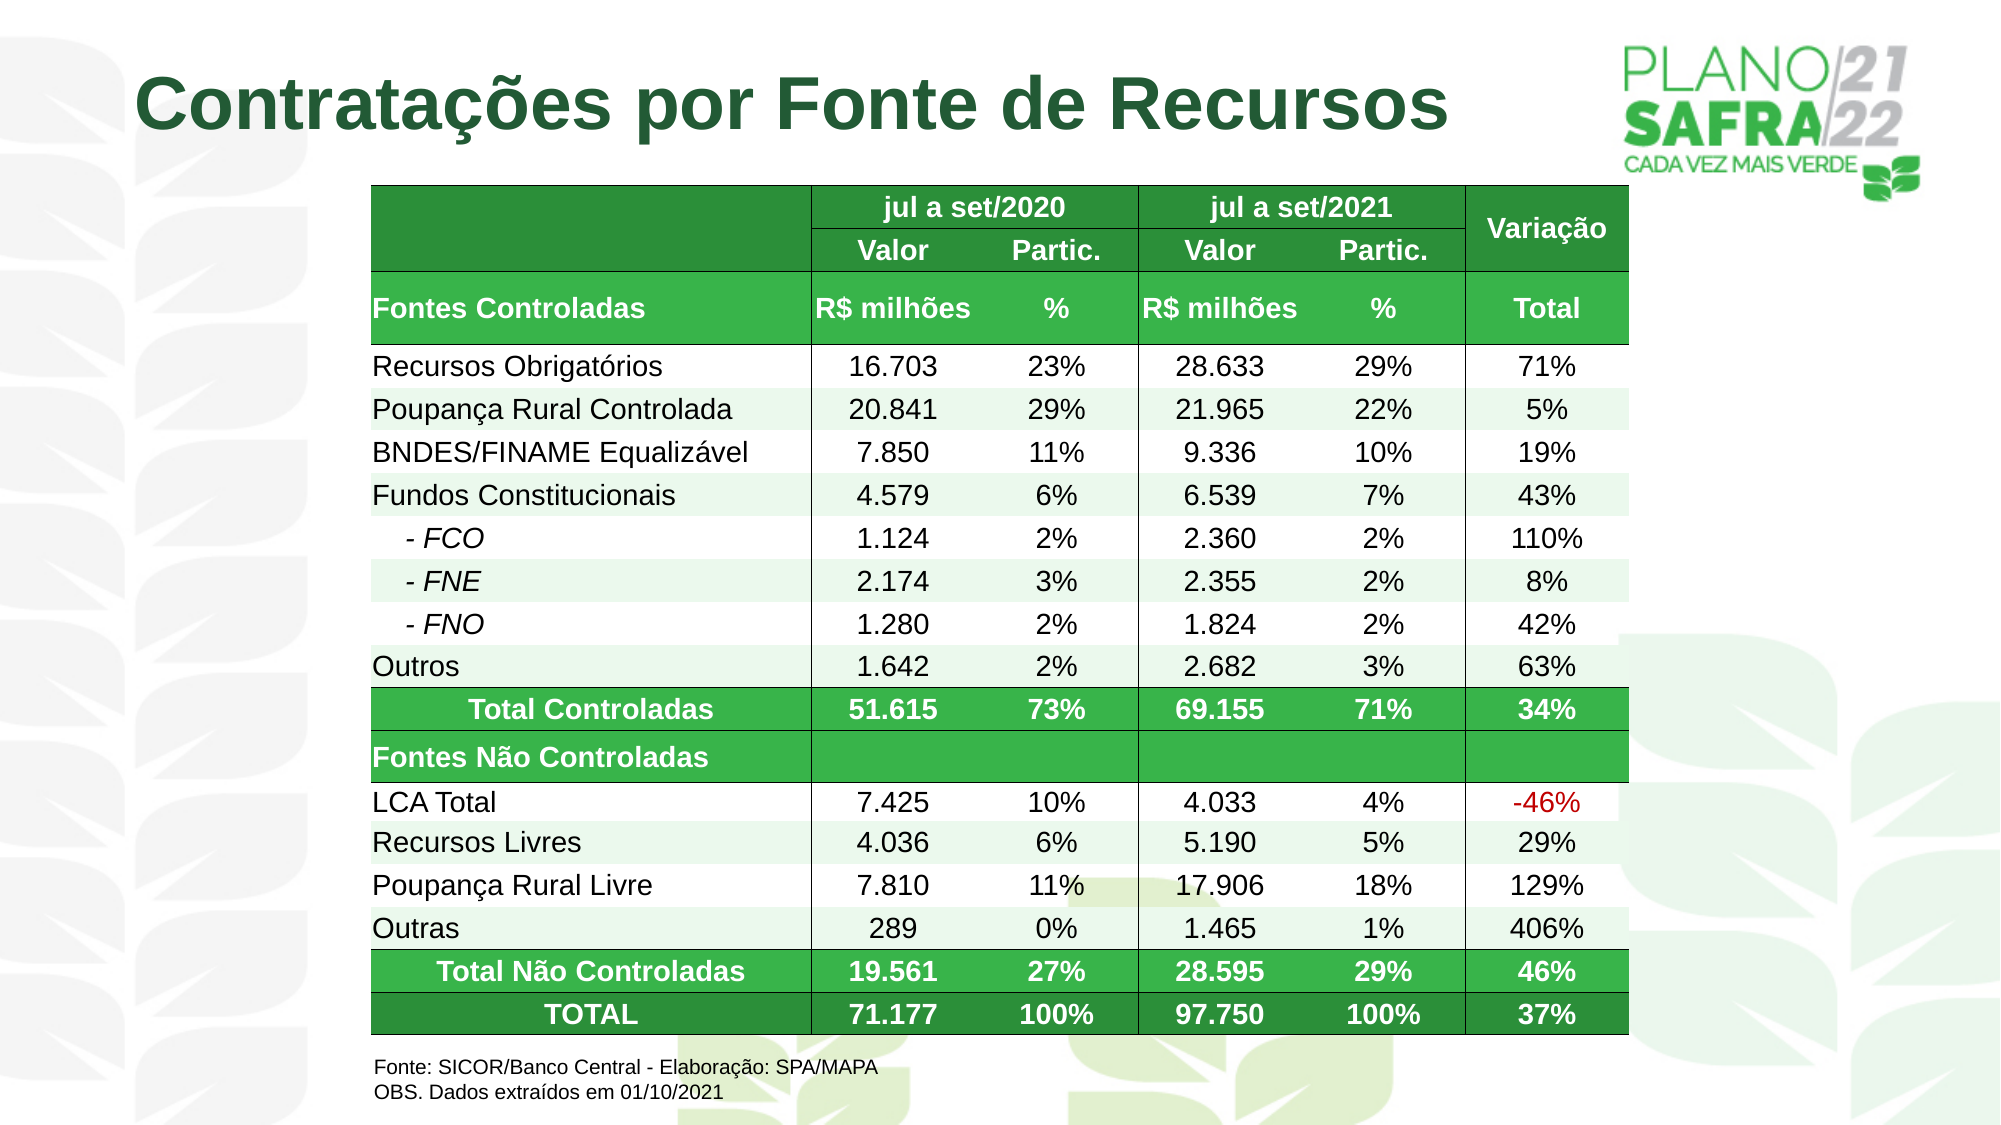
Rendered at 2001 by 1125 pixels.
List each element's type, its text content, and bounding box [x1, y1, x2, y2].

table_cell 1.642 [812, 645, 975, 687]
table_cell [1466, 731, 1629, 782]
table_cell Total [1466, 272, 1629, 344]
table_cell 71% [1302, 688, 1465, 730]
table_cell R$ milhões [1139, 272, 1302, 344]
table_cell Poupança Rural Controlada [371, 388, 811, 430]
table_cell 5% [1302, 821, 1465, 864]
table_cell Fontes Controladas [371, 272, 811, 344]
table_cell 29% [1302, 345, 1465, 388]
table_cell 2.682 [1139, 645, 1302, 687]
table_cell 22% [1302, 388, 1465, 430]
table_cell 7% [1302, 473, 1465, 516]
table_cell 0% [975, 907, 1138, 949]
table_cell - FCO [371, 516, 811, 559]
table_header Variação [1466, 186, 1629, 271]
table_cell 100% [1302, 993, 1465, 1034]
table_cell - FNE [371, 559, 811, 602]
table_cell 69.155 [1139, 688, 1302, 730]
table_cell - FNO [371, 602, 811, 645]
table_cell 28.595 [1139, 950, 1302, 992]
table_header [371, 186, 811, 271]
table_cell 29% [1302, 950, 1465, 992]
table_cell 19.561 [812, 950, 975, 992]
table_cell % [1302, 272, 1465, 344]
table_cell 1.465 [1139, 907, 1302, 949]
table_cell 4% [1302, 783, 1465, 821]
table_cell R$ milhões [812, 272, 975, 344]
table_cell 3% [1302, 645, 1465, 687]
table_cell 1% [1302, 907, 1465, 949]
table_cell Outros [371, 645, 811, 687]
table_cell 97.750 [1139, 993, 1302, 1034]
table_cell 23% [975, 345, 1138, 388]
table_cell Total Não Controladas [371, 950, 811, 992]
table_cell Valor [812, 229, 975, 271]
table_cell 2% [975, 516, 1138, 559]
table_cell 2% [1302, 602, 1465, 645]
table_cell 100% [975, 993, 1138, 1034]
table_cell 29% [975, 388, 1138, 430]
table_cell 4.036 [812, 821, 975, 864]
table_cell Fontes Não Controladas [371, 731, 811, 782]
table_cell 18% [1302, 864, 1465, 907]
table_cell LCA Total [371, 783, 811, 821]
table_cell 71.177 [812, 993, 975, 1034]
table_cell 46% [1466, 950, 1629, 992]
table_cell 11% [975, 864, 1138, 907]
table_cell Partic. [1302, 229, 1465, 271]
table_cell Fundos Constitucionais [371, 473, 811, 516]
table_cell 6.539 [1139, 473, 1302, 516]
picture [0, 0, 2000, 1125]
table_cell 1.124 [812, 516, 975, 559]
table_cell Valor [1139, 229, 1302, 271]
table_cell 16.703 [812, 345, 975, 388]
table_cell 17.906 [1139, 864, 1302, 907]
table_cell 42% [1466, 602, 1629, 645]
table_cell Poupança Rural Livre [371, 864, 811, 907]
table_cell 29% [1466, 821, 1629, 864]
table_cell [1139, 731, 1302, 782]
table_cell 2% [975, 602, 1138, 645]
table_cell 6% [975, 821, 1138, 864]
table_cell TOTAL [371, 993, 811, 1034]
table_header jul a set/2021 [1139, 186, 1465, 228]
table_cell 4.033 [1139, 783, 1302, 821]
table_cell Recursos Obrigatórios [371, 345, 811, 388]
table_cell 110% [1466, 516, 1629, 559]
table_cell 73% [975, 688, 1138, 730]
text_box Fonte: SICOR/Banco Central - Elaboração: SPA/MAPA OBS. Dados extraídos em 01/10/2021 [359, 1046, 1044, 1111]
table_cell BNDES/FINAME Equalizável [371, 430, 811, 473]
table_cell [975, 731, 1138, 782]
table_cell 2.360 [1139, 516, 1302, 559]
table_cell Total Controladas [371, 688, 811, 730]
table_cell 7.425 [812, 783, 975, 821]
table_header jul a set/2020 [812, 186, 1138, 228]
table_cell 289 [812, 907, 975, 949]
table_cell 4.579 [812, 473, 975, 516]
table_cell 2.355 [1139, 559, 1302, 602]
table_cell 7.810 [812, 864, 975, 907]
table_cell 19% [1466, 430, 1629, 473]
table_cell 6% [975, 473, 1138, 516]
table_cell 8% [1466, 559, 1629, 602]
table_cell [812, 731, 975, 782]
table_cell [1302, 731, 1465, 782]
table_cell 27% [975, 950, 1138, 992]
table_cell 5% [1466, 388, 1629, 430]
table_cell 3% [975, 559, 1138, 602]
table_cell 71% [1466, 345, 1629, 388]
text_box Contratações por Fonte de Recursos [114, 44, 1606, 155]
table_cell 37% [1466, 993, 1629, 1034]
table_cell 2% [975, 645, 1138, 687]
table_cell 34% [1466, 688, 1629, 730]
table_cell Partic. [975, 229, 1138, 271]
table_cell 1.824 [1139, 602, 1302, 645]
table_cell 10% [1302, 430, 1465, 473]
table_cell Recursos Livres [371, 821, 811, 864]
table_cell 43% [1466, 473, 1629, 516]
table_cell 2% [1302, 559, 1465, 602]
table_cell 10% [975, 783, 1138, 821]
table_cell 2.174 [812, 559, 975, 602]
table_cell -46% [1466, 783, 1629, 821]
table_cell 63% [1466, 645, 1629, 687]
table_cell 406% [1466, 907, 1629, 949]
table_cell 9.336 [1139, 430, 1302, 473]
table_cell 7.850 [812, 430, 975, 473]
table_cell 5.190 [1139, 821, 1302, 864]
table_cell 20.841 [812, 388, 975, 430]
table_cell 2% [1302, 516, 1465, 559]
table_cell 28.633 [1139, 345, 1302, 388]
table_cell 129% [1466, 864, 1629, 907]
table_cell 11% [975, 430, 1138, 473]
table_cell 21.965 [1139, 388, 1302, 430]
table_cell 51.615 [812, 688, 975, 730]
table_cell Outras [371, 907, 811, 949]
table_cell 1.280 [812, 602, 975, 645]
table_cell % [975, 272, 1138, 344]
